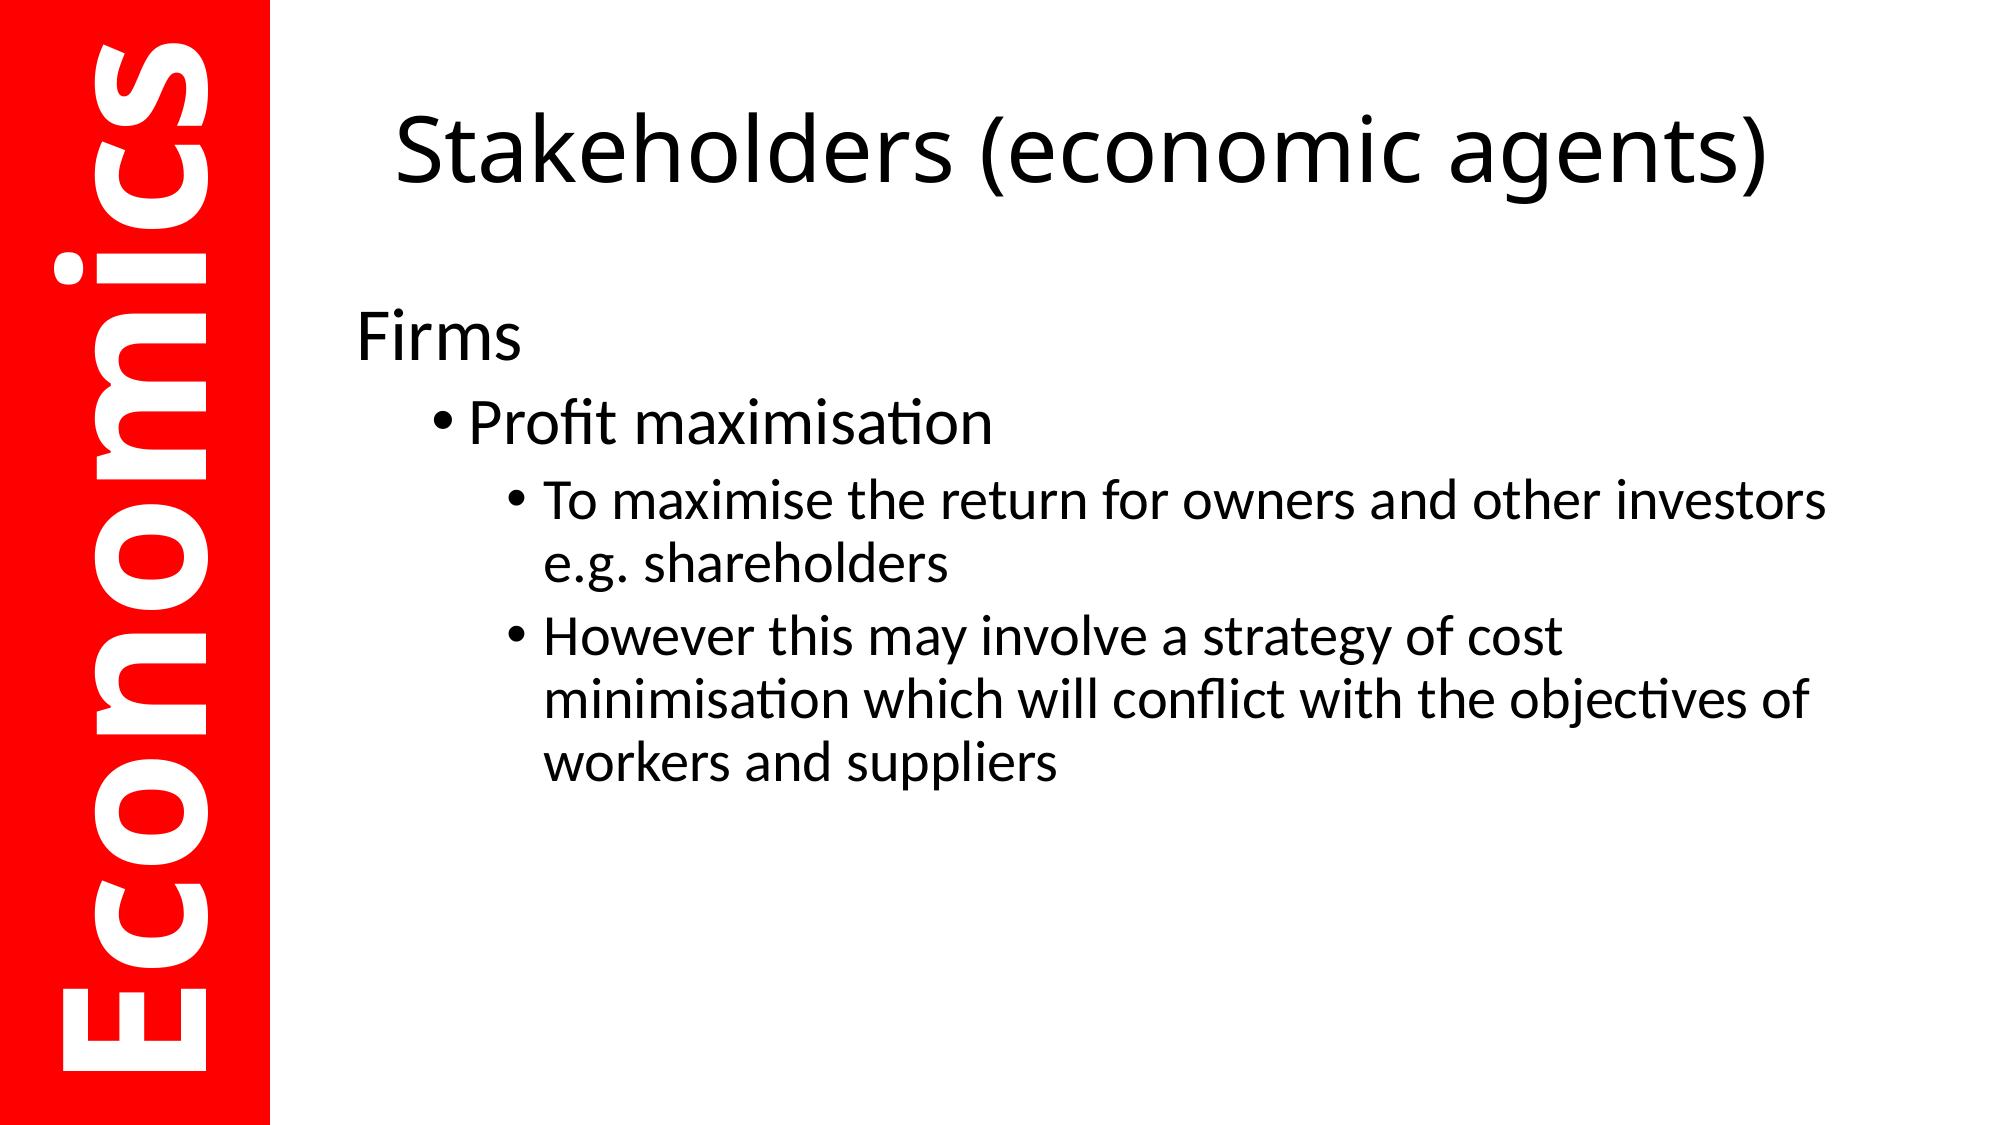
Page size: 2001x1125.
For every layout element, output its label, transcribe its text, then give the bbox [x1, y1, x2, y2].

title Stakeholders (economic agents) [379, 73, 1868, 233]
list Firms Profit maximisation To maximise the return for owners and other investors e.g. shareholders However this may involve a strategy of cost minimisation which will conflict with the objectives of workers and suppliers [341, 288, 1866, 1062]
